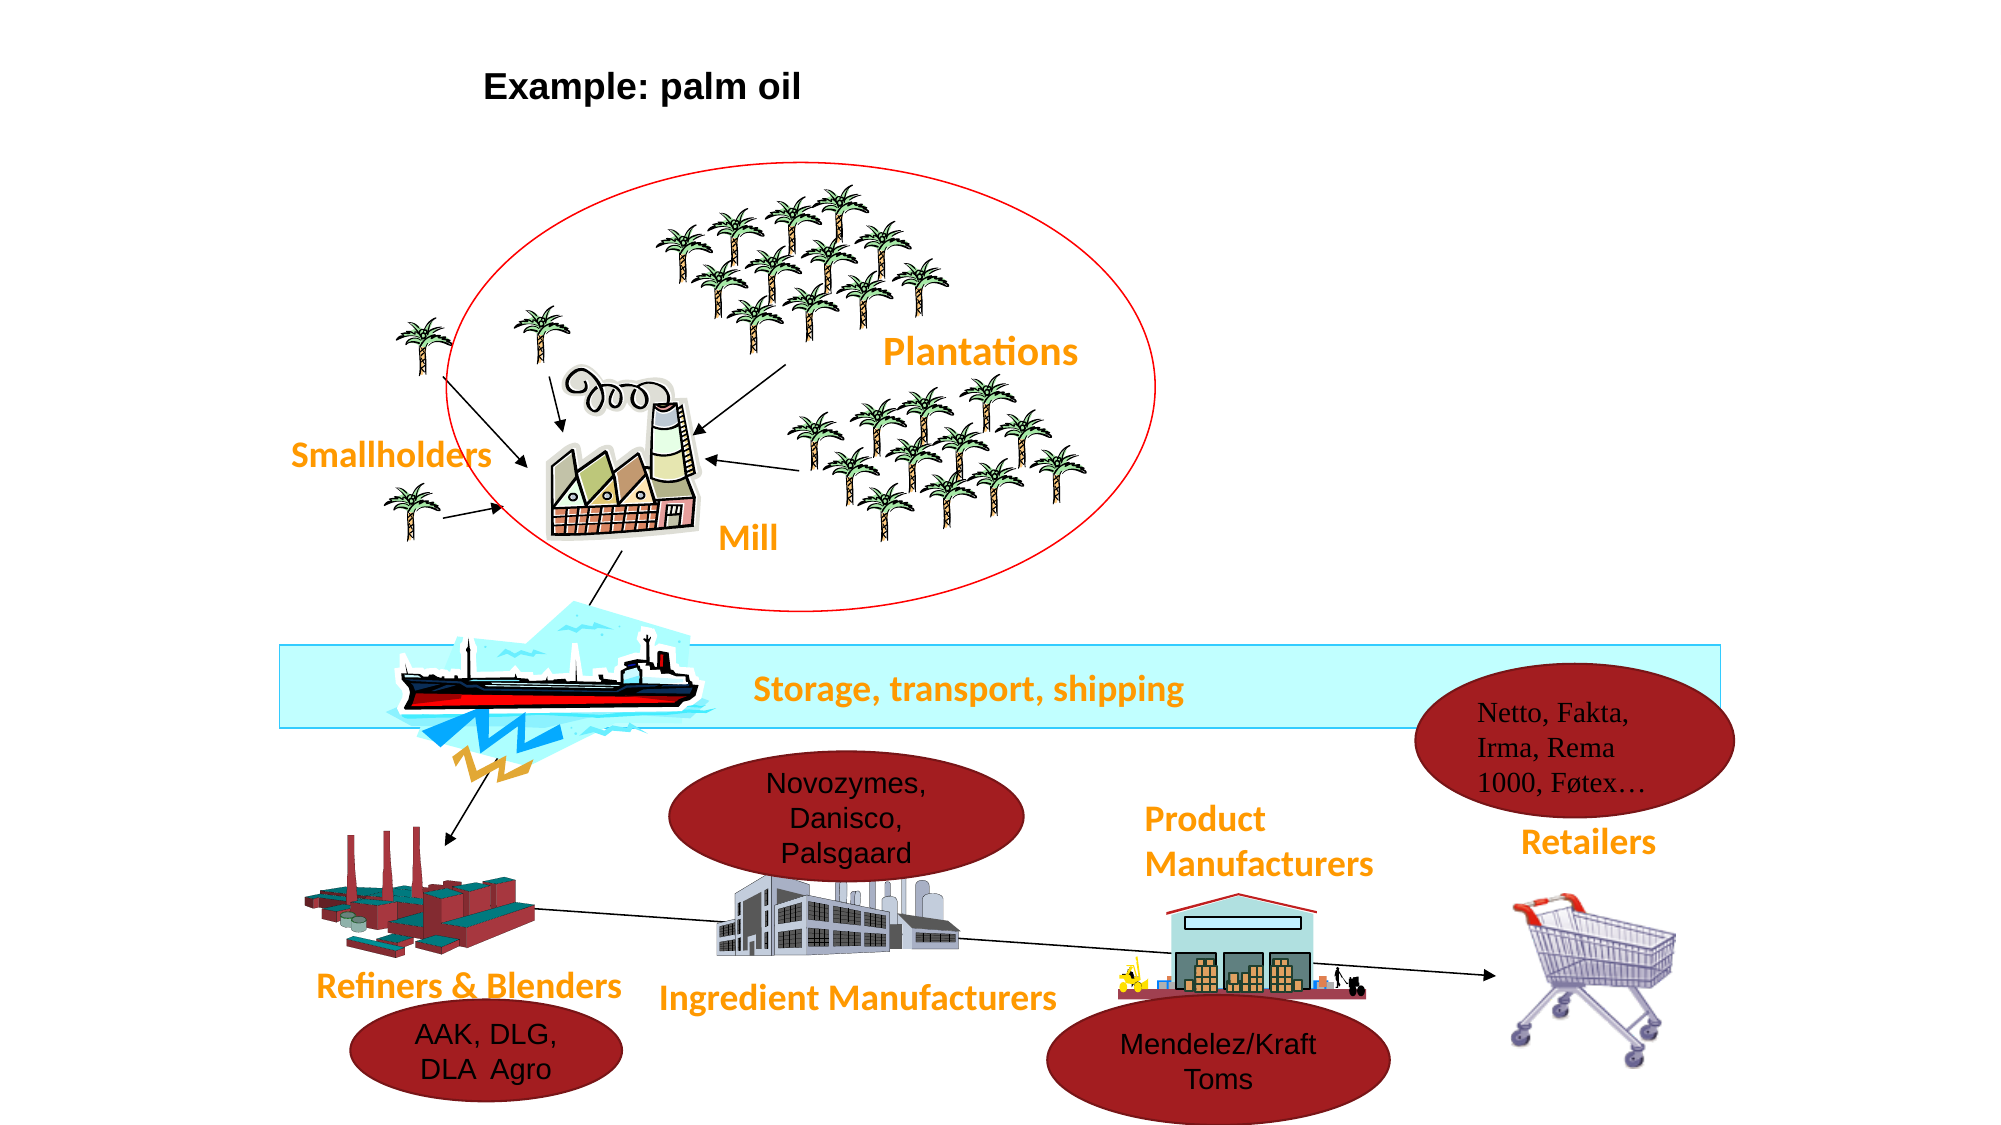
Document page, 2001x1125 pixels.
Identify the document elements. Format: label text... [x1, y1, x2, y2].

text_box Refiners & Blenders [303, 954, 656, 1014]
text_box [1367, 966, 1497, 982]
text_box [442, 502, 502, 519]
picture [787, 373, 1087, 543]
text_box Mendelez/Kraft Toms [1046, 1000, 1391, 1125]
text_box Netto, Fakta, Irma, Rema 1000, Føtex… [1414, 662, 1736, 819]
text_box [446, 162, 1156, 612]
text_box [716, 848, 965, 1034]
text_box [717, 645, 1721, 728]
picture [385, 600, 717, 783]
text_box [1118, 893, 1367, 1000]
text_box Storage, transport, shipping [740, 656, 1260, 716]
picture [303, 824, 540, 964]
text_box [279, 645, 385, 728]
picture [513, 305, 705, 544]
text_box Product Manufacturers [1129, 786, 1402, 892]
picture [655, 184, 950, 355]
text_box Novozymes, Danisco, Palsgaard [668, 750, 1025, 866]
text_box Ingredient Manufacturers [645, 966, 716, 1025]
picture [395, 317, 453, 377]
text_box Example: palm oil [468, 54, 1390, 115]
text_box Smallholders [277, 423, 478, 482]
picture [383, 482, 441, 542]
text_box AAK, DLG, DLA Agro [349, 998, 624, 1103]
text_box Retailers [1507, 810, 1697, 869]
text_box Ingredient Manufacturers [965, 966, 1083, 1025]
picture [1510, 893, 1676, 1069]
